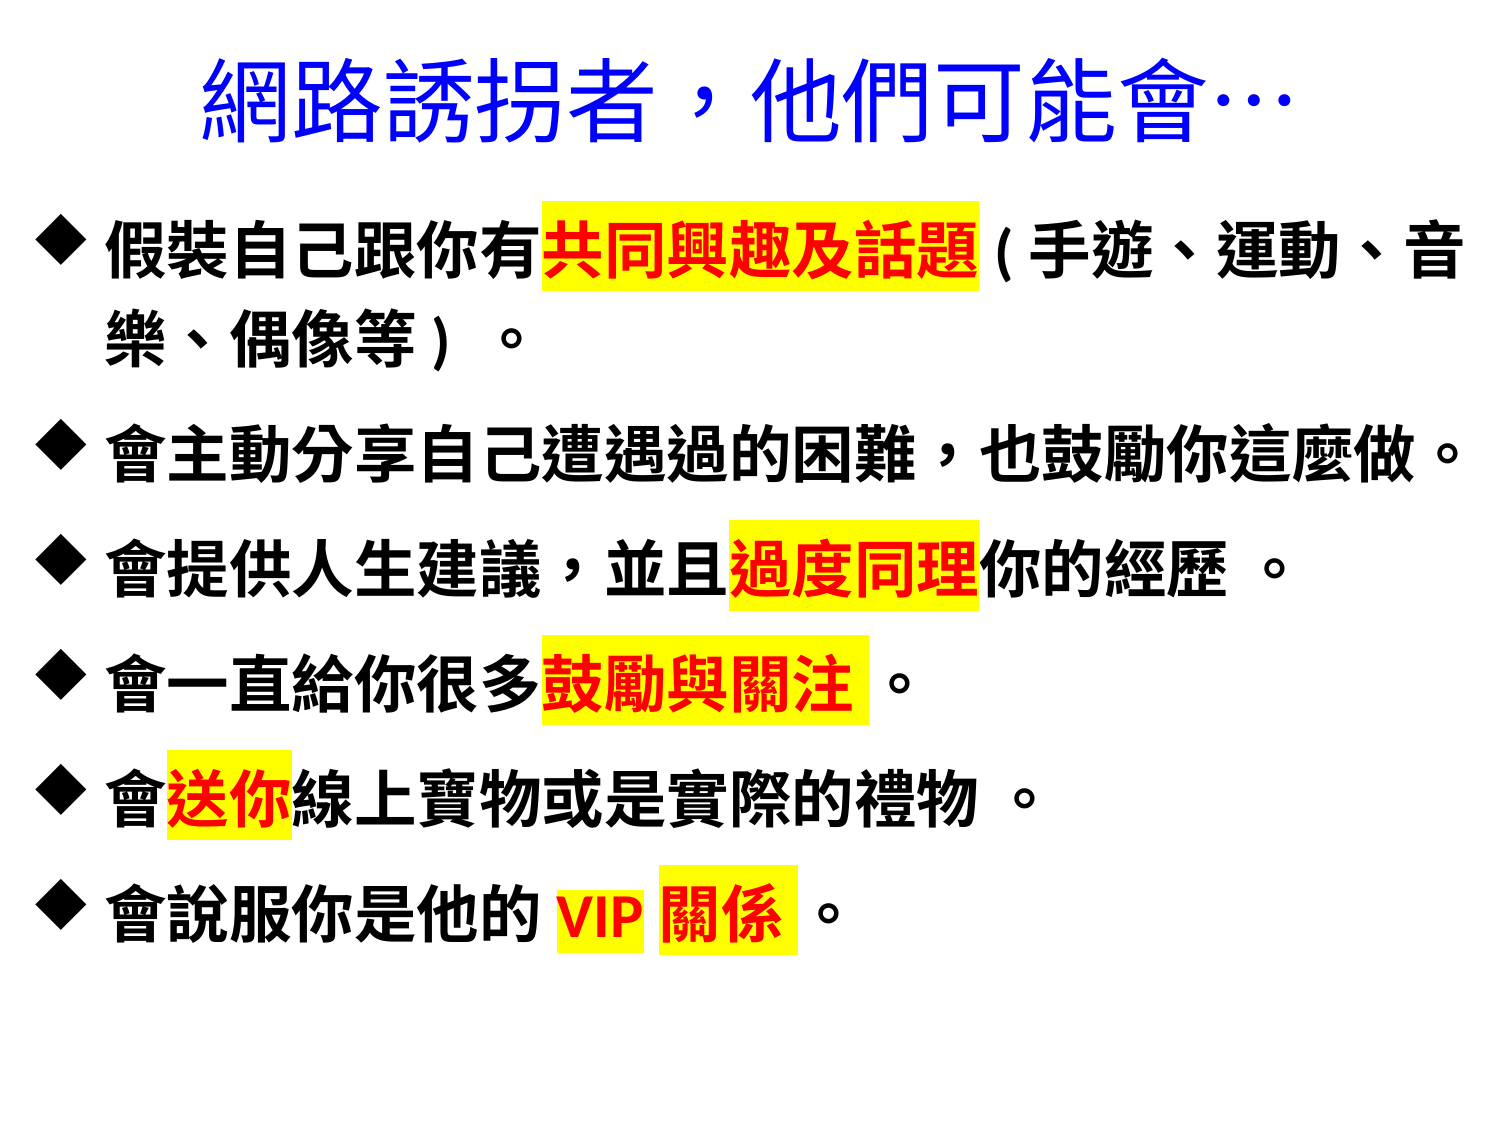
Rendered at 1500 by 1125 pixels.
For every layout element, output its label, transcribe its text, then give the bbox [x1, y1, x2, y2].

title 網路誘拐者，他們可能會… [44, 29, 1456, 169]
list 假裝自己跟你有共同興趣及話題(手遊、運動、音樂、偶像等) 。 會主動分享自己遭遇過的困難，也鼓勵你這麼做。 會提供人生建議，並且過度同理你的經歷 。 會一直給你很多鼓勵與關注 。 會送你線上寶物或是實際的禮物 。 會說服你是他的VIP關係 。 [15, 188, 1485, 1070]
